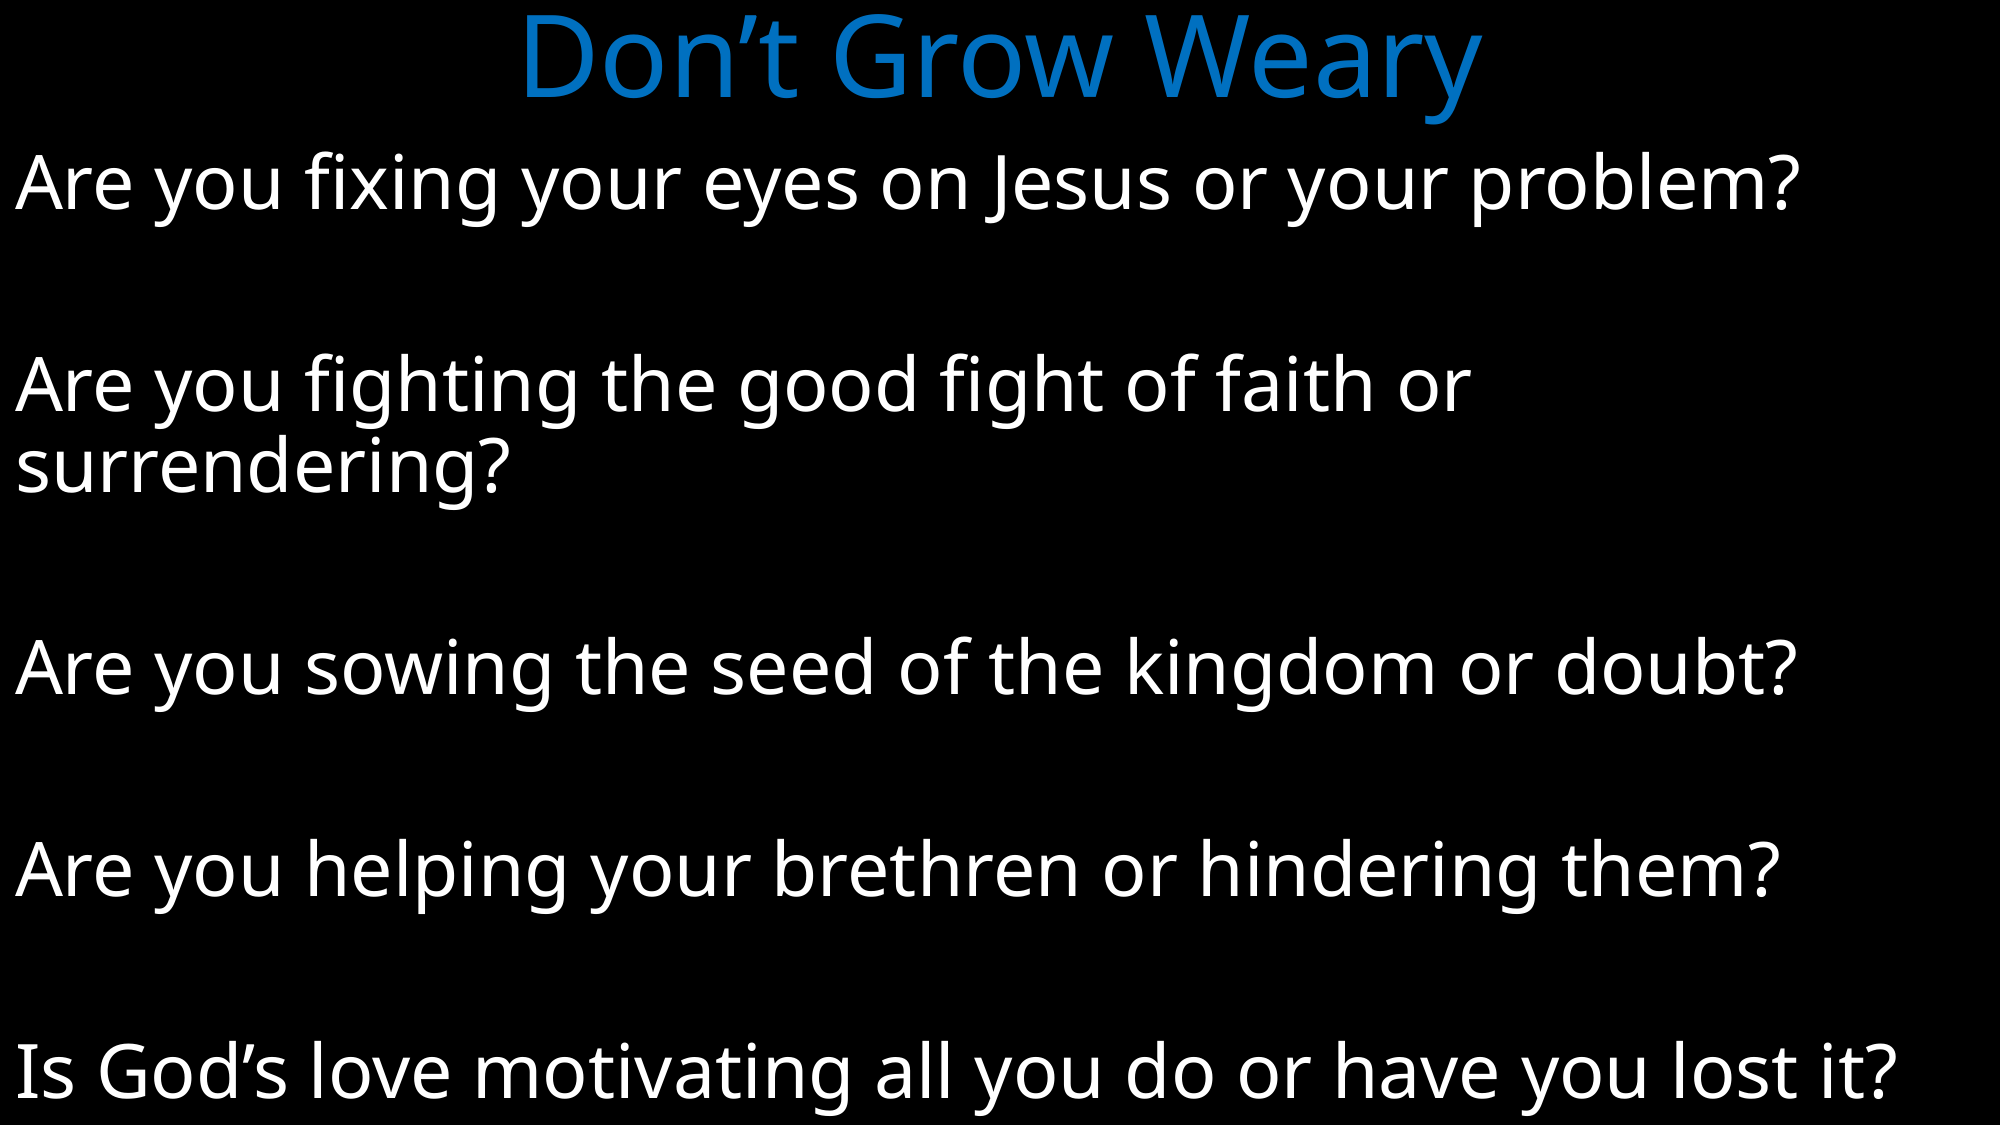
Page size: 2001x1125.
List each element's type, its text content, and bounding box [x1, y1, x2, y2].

title Don’t Grow Weary [0, 0, 2000, 122]
list Are you fixing your eyes on Jesus or your problem? Are you fighting the good fight of faith or surrendering? Are you sowing the seed of the kingdom or doubt? Are you helping your brethren or hindering them? Is God’s love motivating all you do or have you lost it? [0, 136, 2000, 1125]
